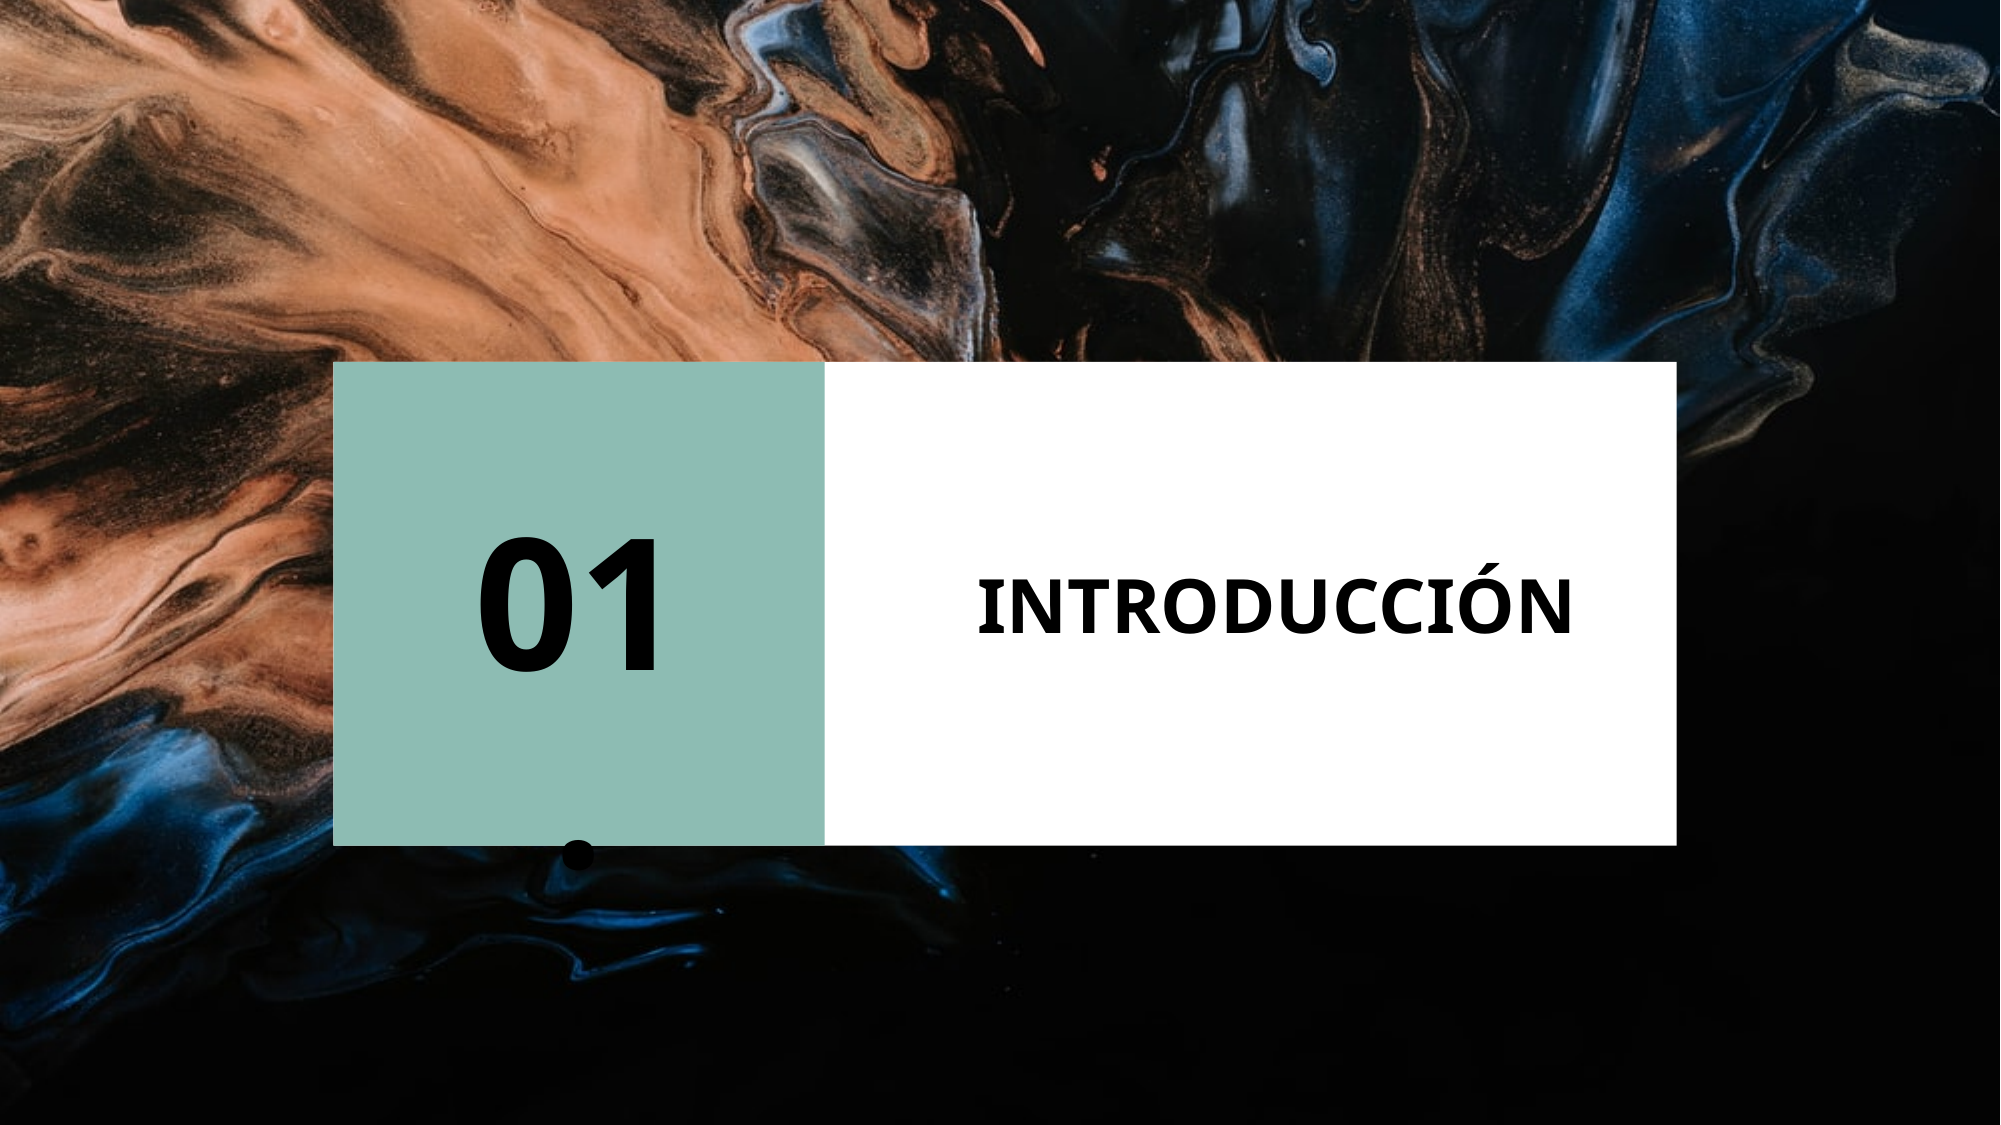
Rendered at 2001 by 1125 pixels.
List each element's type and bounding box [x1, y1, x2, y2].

text_box [333, 361, 1677, 846]
picture [0, 0, 2000, 1125]
